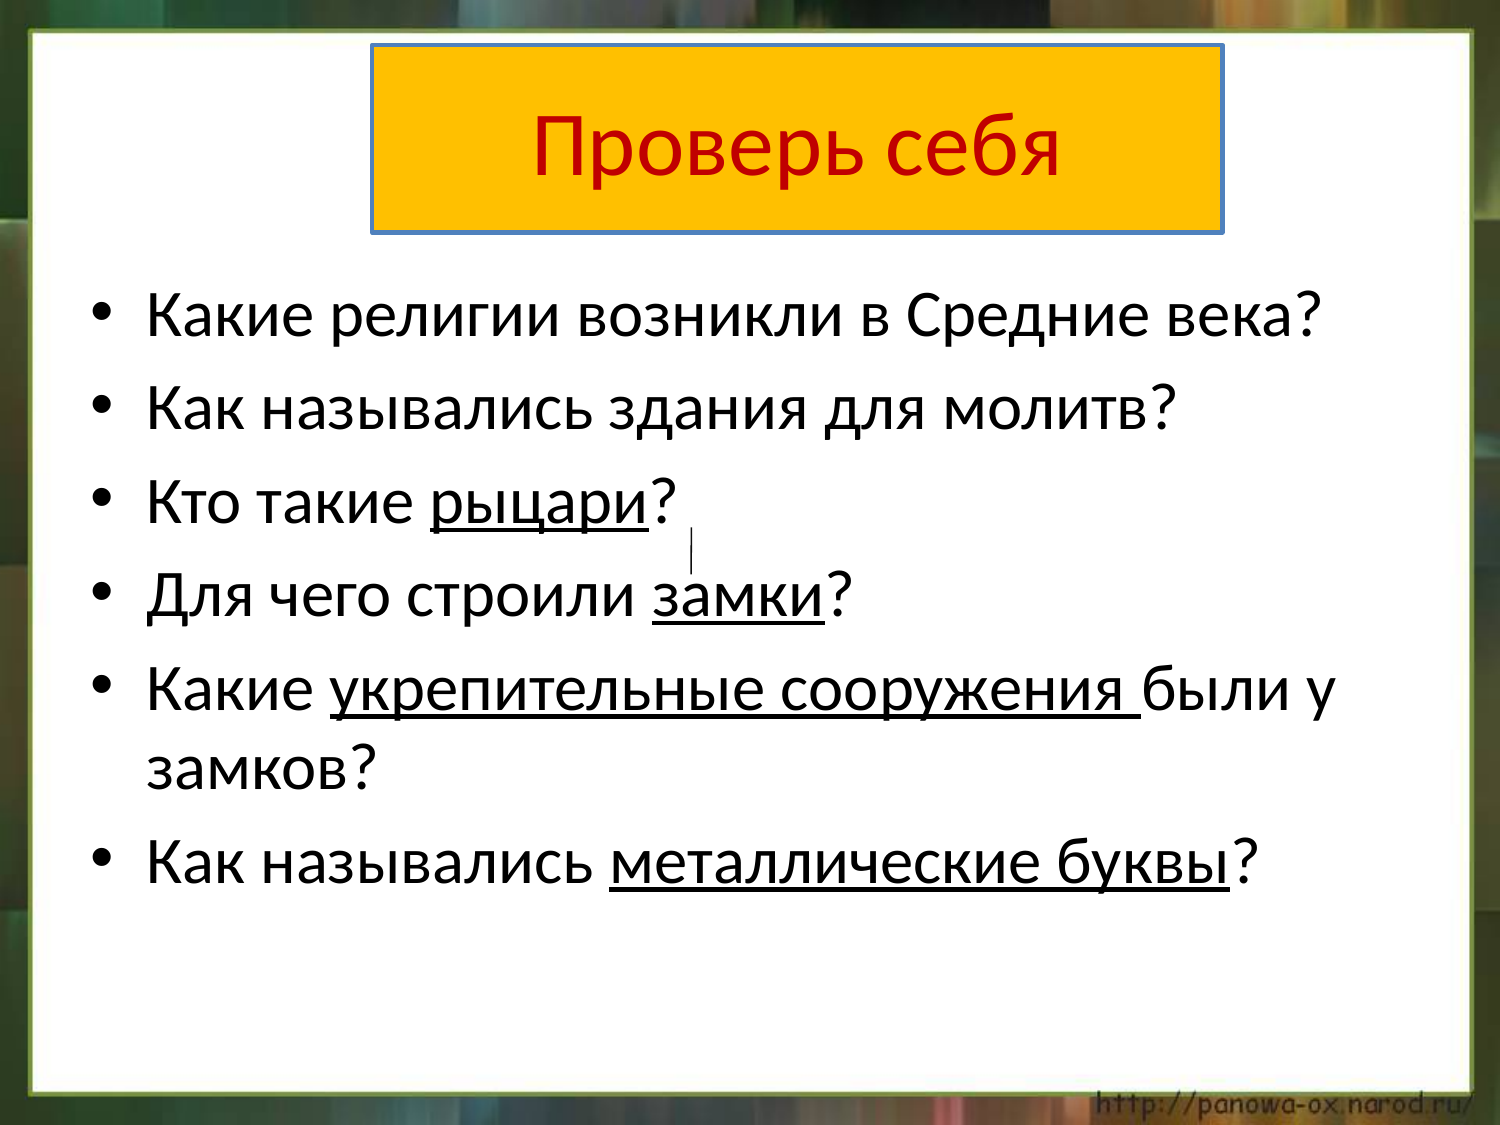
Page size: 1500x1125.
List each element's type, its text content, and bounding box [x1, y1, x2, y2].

list Какие религии возникли в Средние века? Как назывались здания для молитв? Кто такие рыцари? Для чего строили замки? Какие укрепительные сооружения были у замков? Как назывались металлические буквы? [75, 262, 1425, 1005]
title Проверь себя [370, 43, 1225, 235]
picture [0, 0, 1500, 1125]
